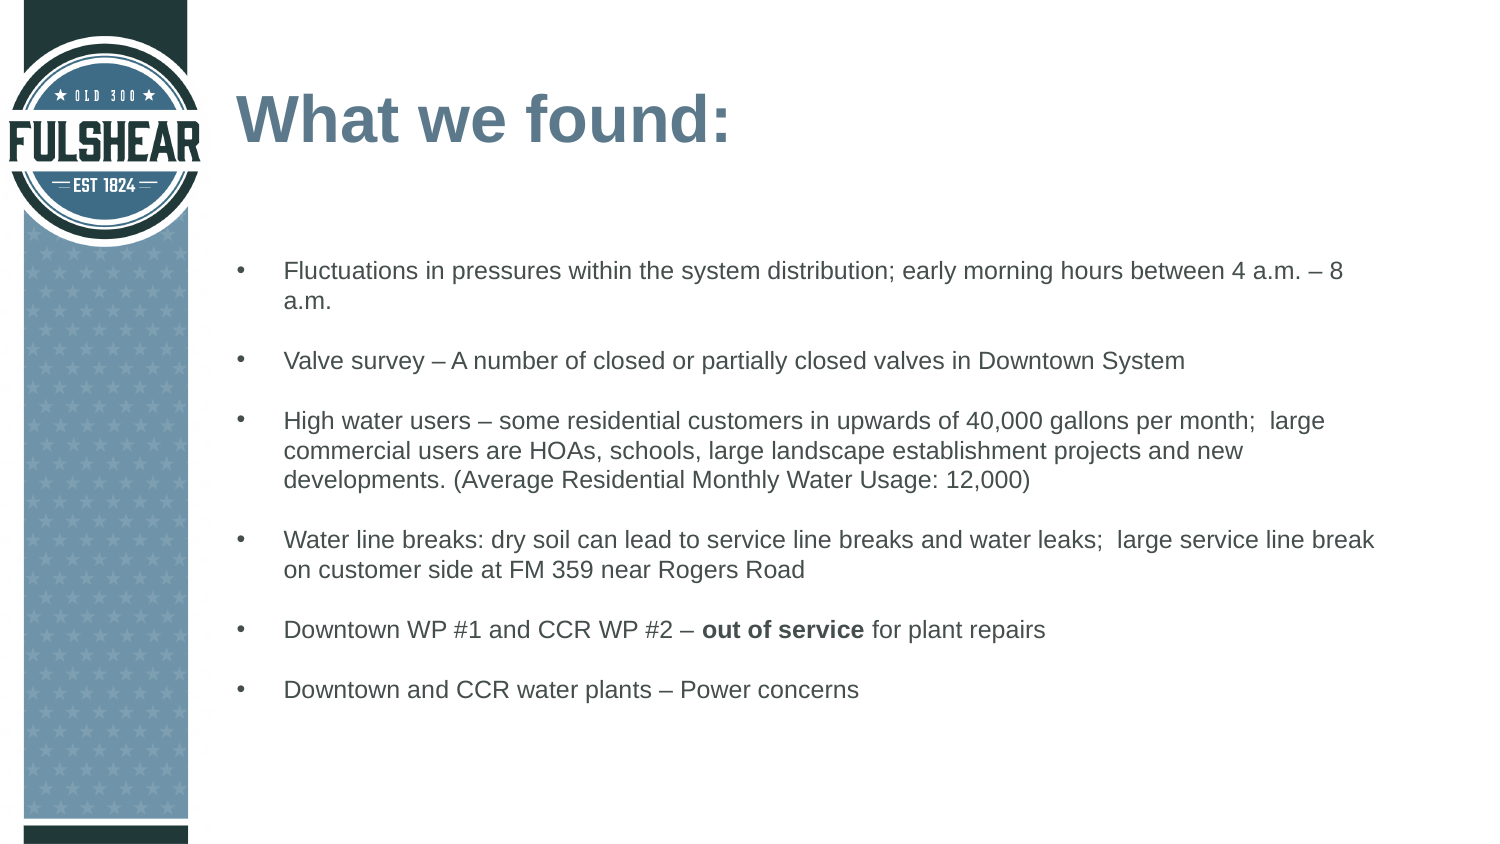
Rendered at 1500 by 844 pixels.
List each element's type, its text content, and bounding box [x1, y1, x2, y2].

title What we found: [221, 53, 1500, 190]
text_box Fluctuations in pressures within the system distribution; early morning hours between 4 a.m. – 8 a.m. Valve survey – A number of closed or partially closed valves in Downtown System High water users – some residential customers in upwards of 40,000 gallons per month; large commercial users are HOAs, schools, large landscape establishment projects and new developments. (Average Residential Monthly Water Usage: 12,000) Water line breaks: dry soil can lead to service line breaks and water leaks; large service line break on customer side at FM 359 near Rogers Road Downtown WP #1 and CCR WP #2 – out of service for plant repairs Downtown and CCR water plants – Power concerns [221, 157, 1394, 844]
picture [0, 0, 217, 844]
